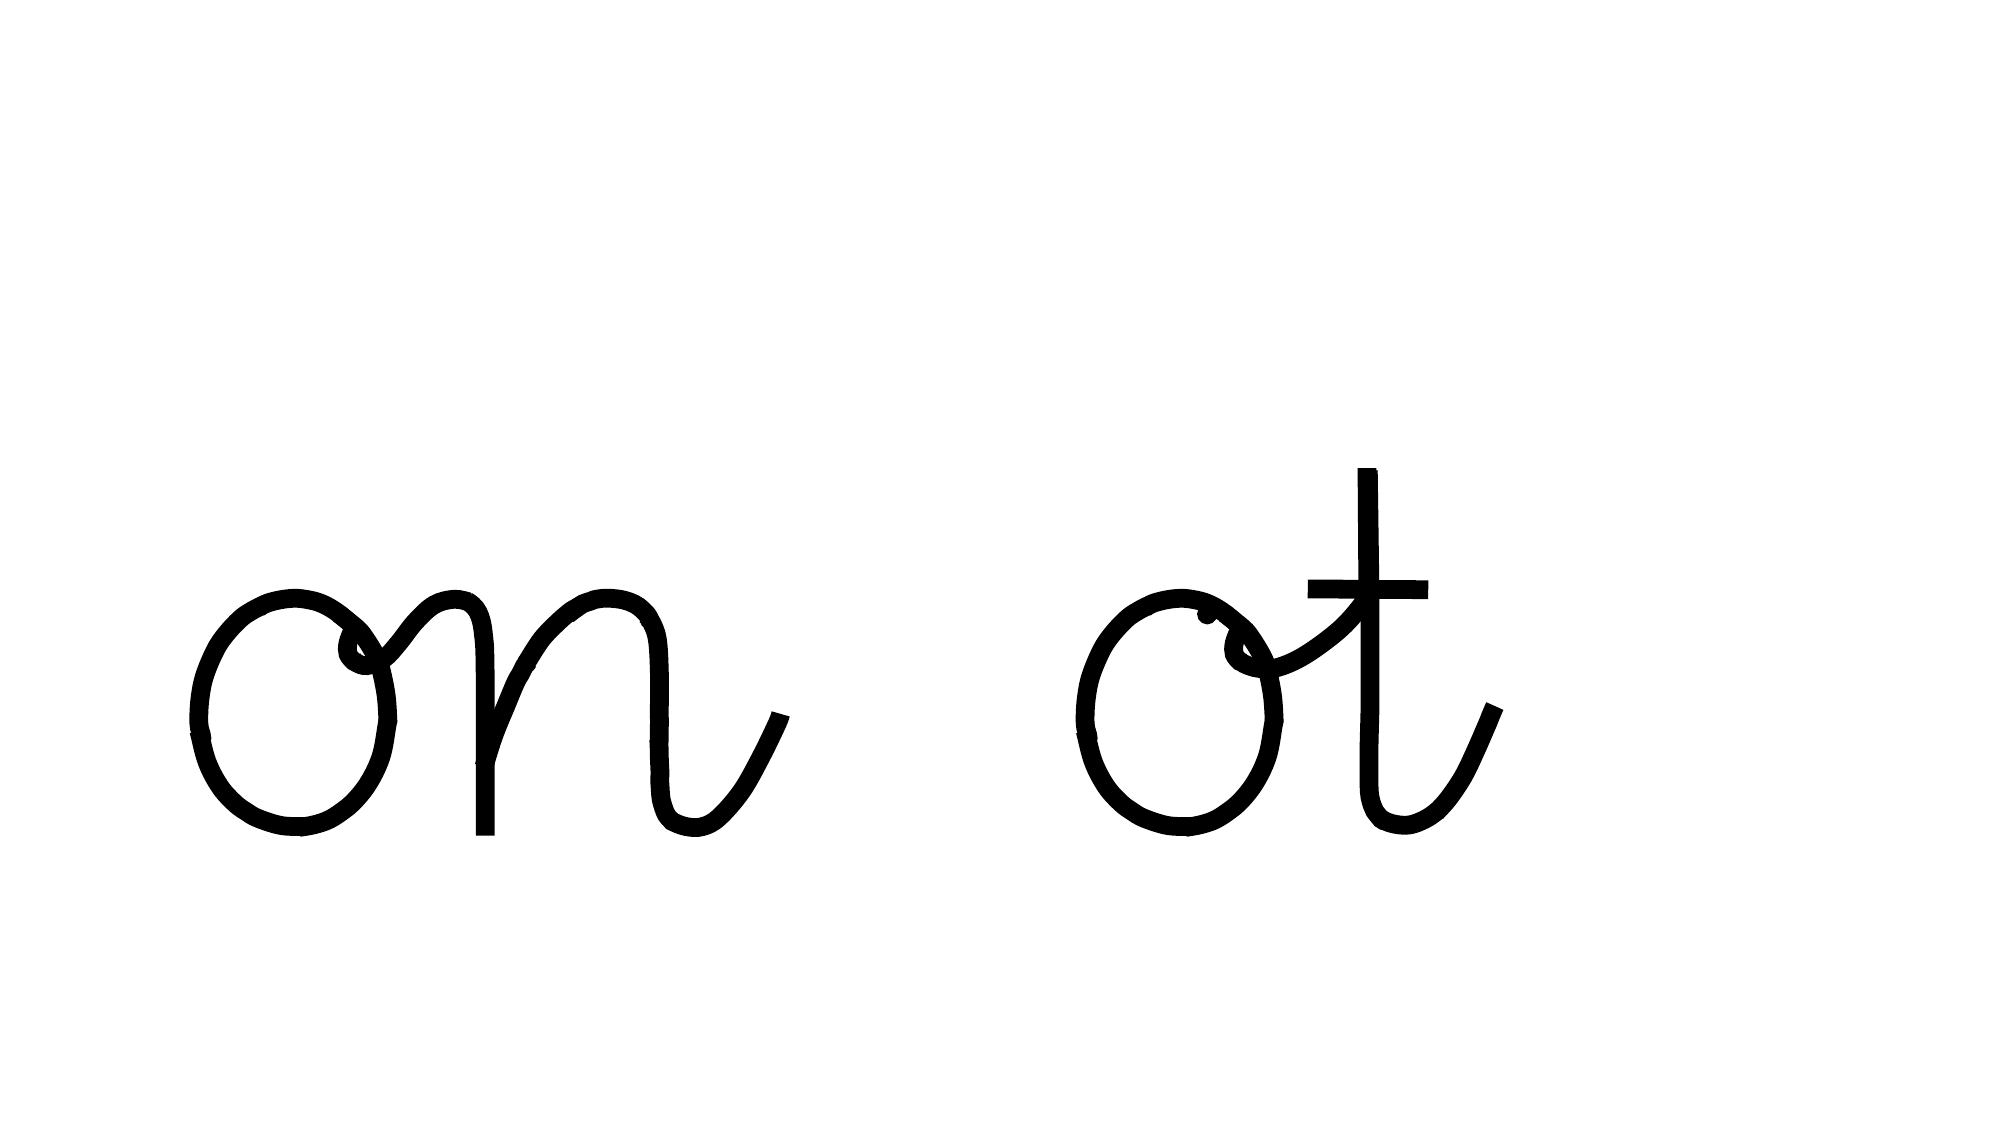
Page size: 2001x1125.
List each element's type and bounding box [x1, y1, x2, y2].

text_box [0, 183, 1085, 1125]
picture [364, 443, 501, 638]
picture [1246, 339, 1383, 534]
text_box [984, 318, 2000, 1076]
